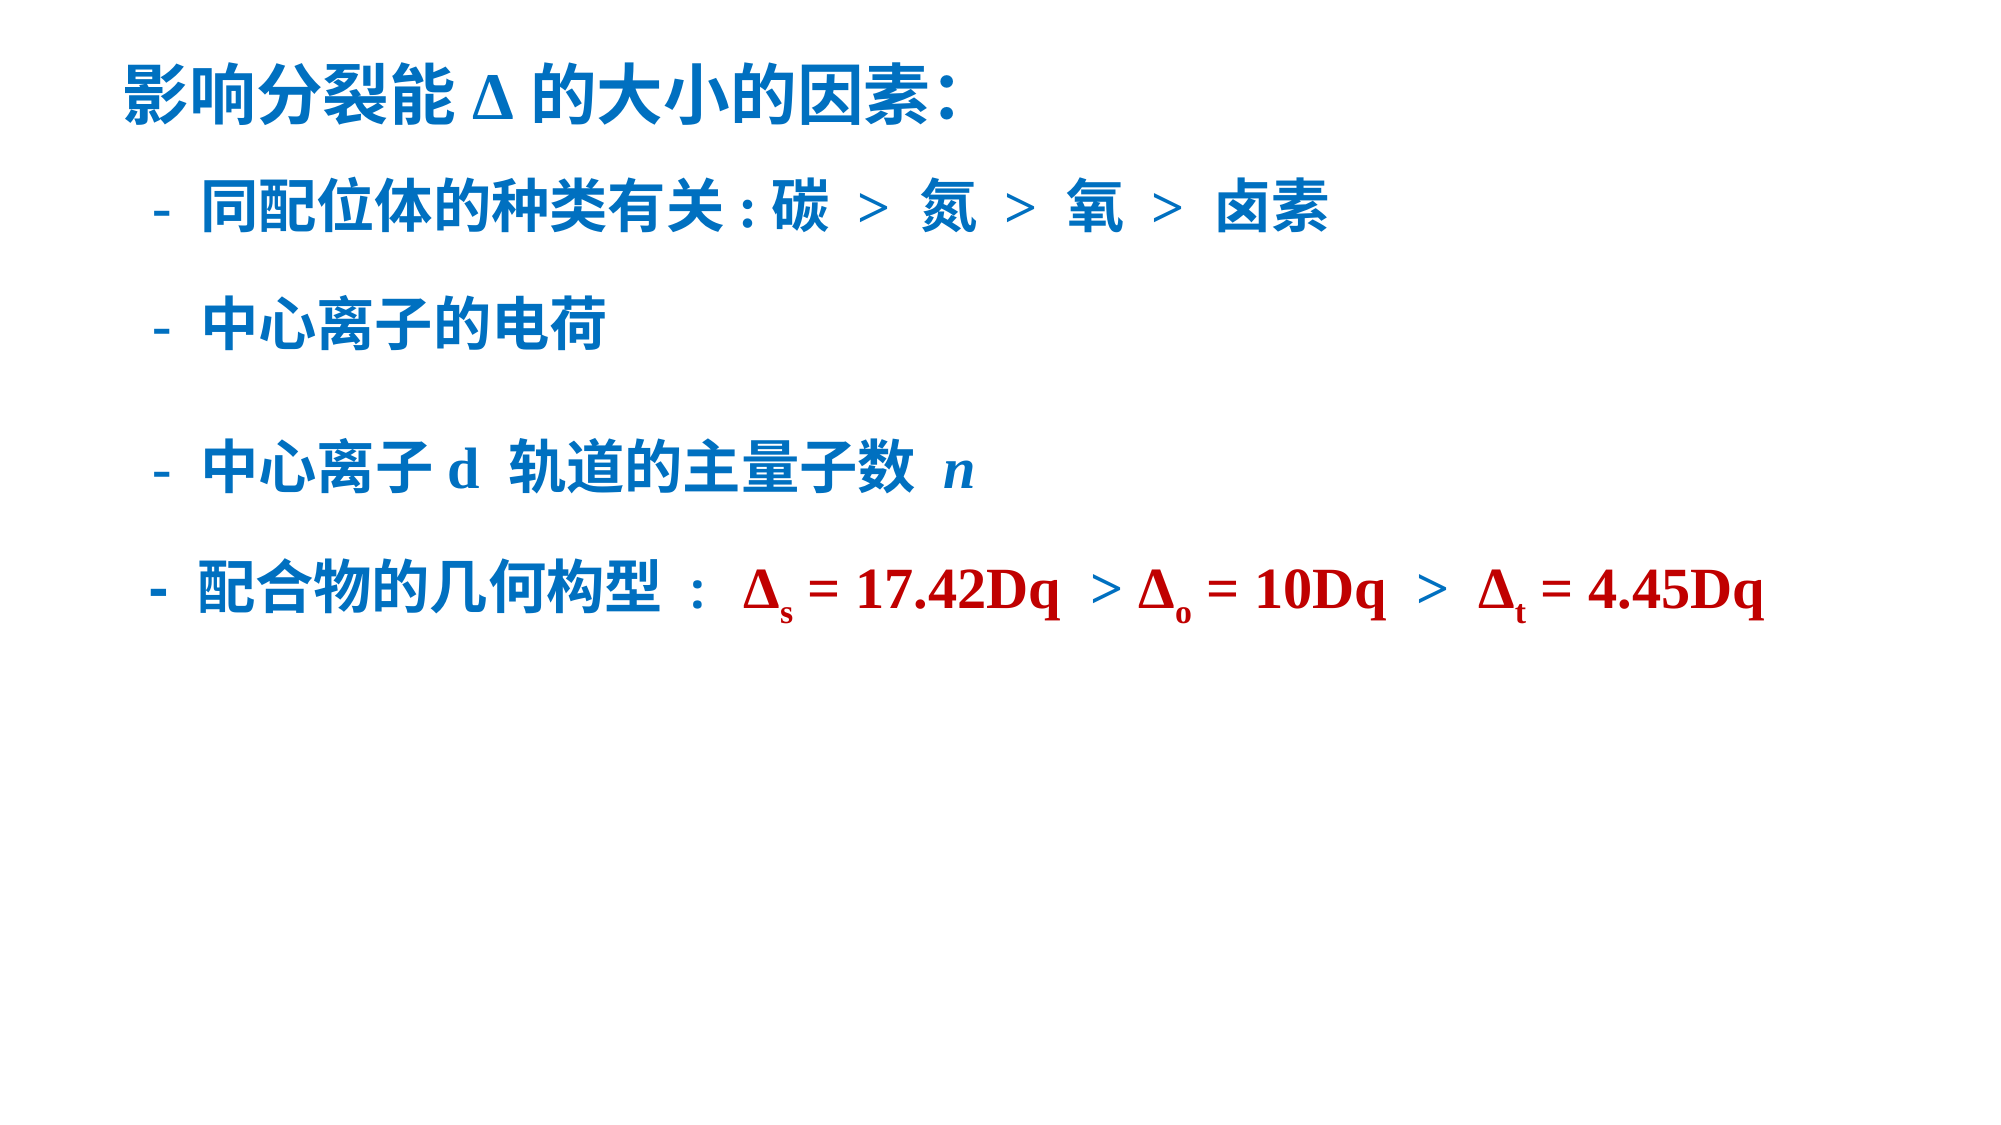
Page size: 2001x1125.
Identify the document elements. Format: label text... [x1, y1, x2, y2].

text_box - 中心离子d 轨道的主量子数 n [137, 388, 1904, 508]
text_box - 中心离子的电荷 [137, 279, 1638, 365]
text_box - 同配位体的种类有关:碳 > 氮 > 氧 > 卤素 [35, 161, 1560, 237]
title 影响分裂能Δ的大小的因素： [107, 56, 1833, 139]
text_box - 配合物的几何构型 : Δs = 17.42Dq > Δo = 10Dq > Δt = 4.45Dq [134, 542, 1866, 698]
